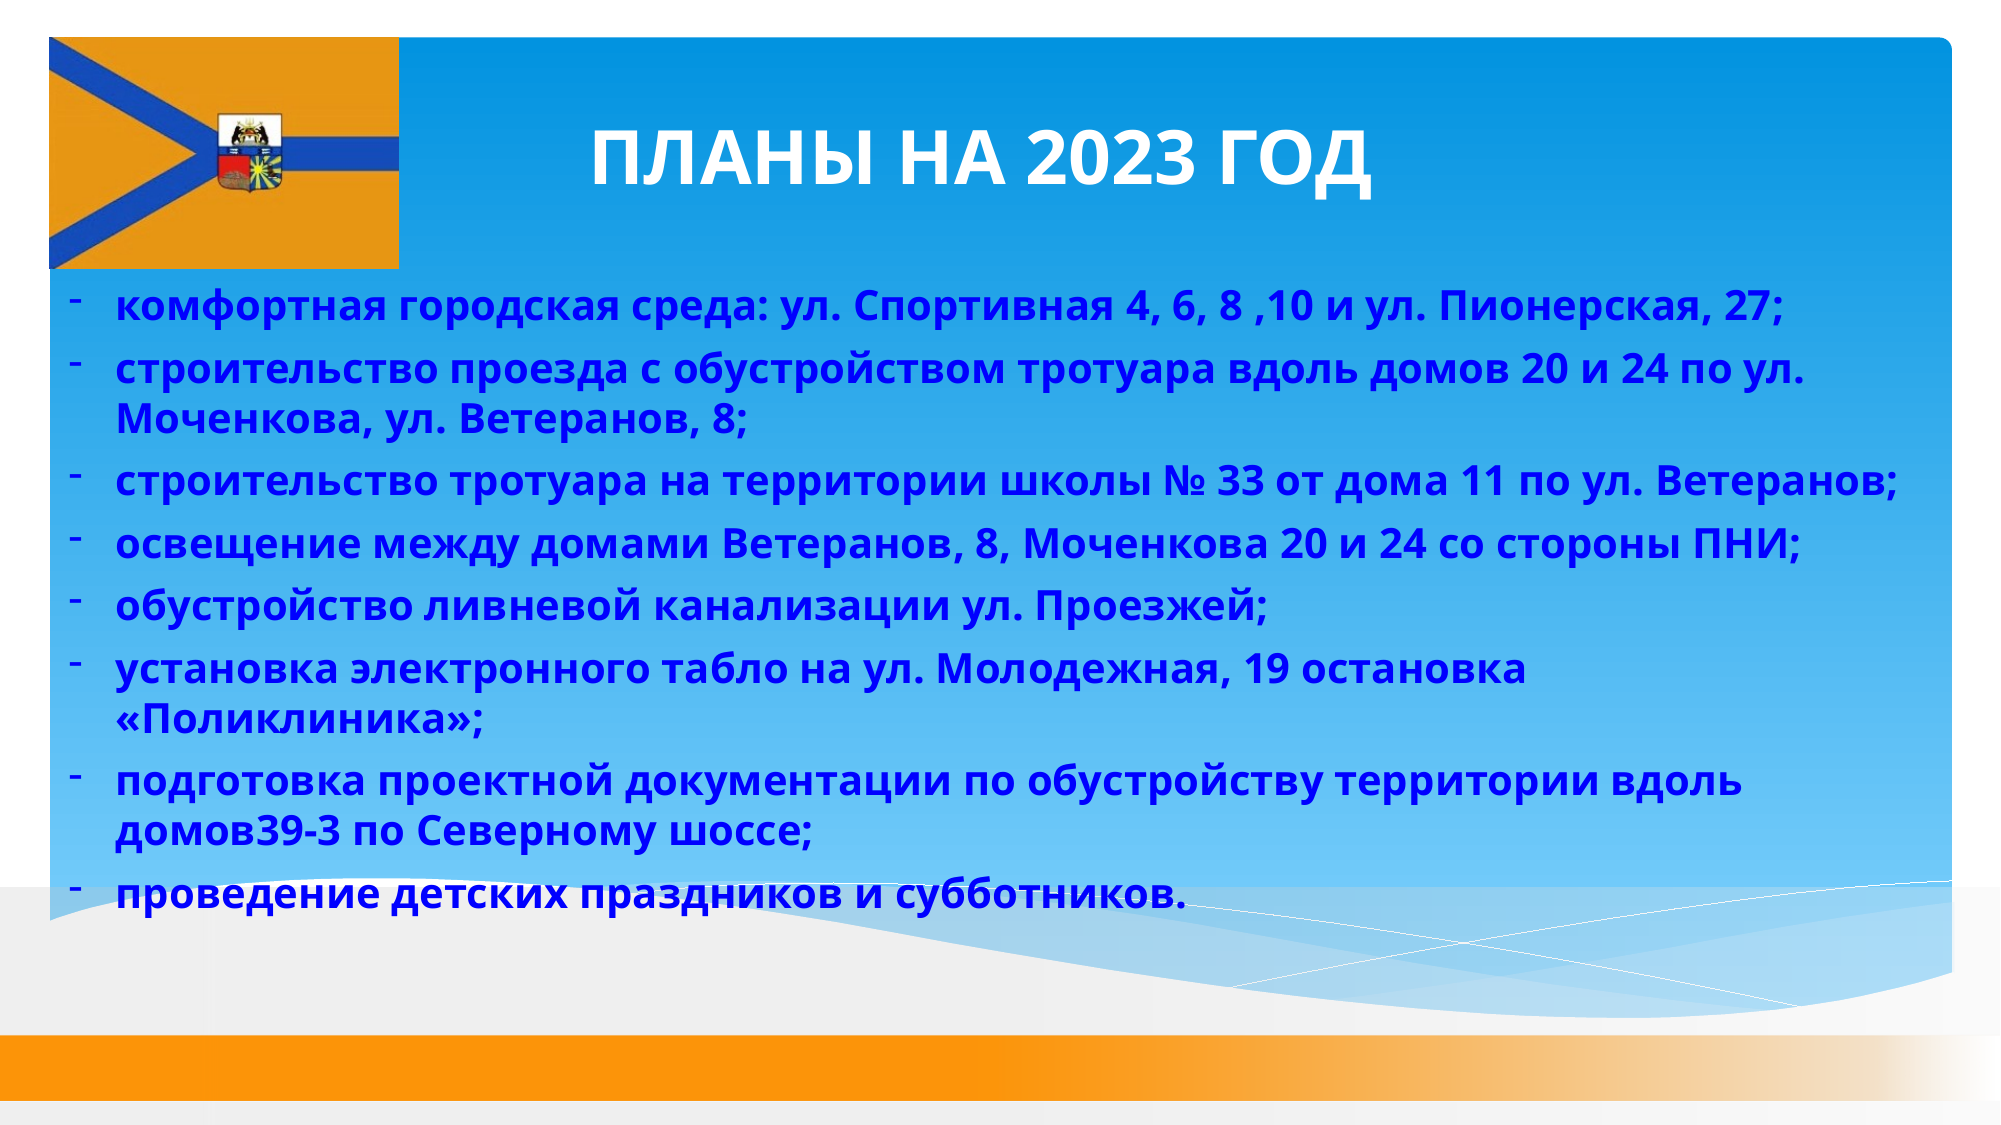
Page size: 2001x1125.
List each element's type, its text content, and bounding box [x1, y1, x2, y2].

picture [49, 36, 399, 269]
text_box комфортная городская среда: ул. Спортивная 4, 6, 8 ,10 и ул. Пионерская, 27; строительство проезда с обустройством тротуара вдоль домов 20 и 24 по ул. Моченкова, ул. Ветеранов, 8; строительство тротуара на территории школы № 33 от дома 11 по ул. Ветеранов; освещение между домами Ветеранов, 8, Моченкова 20 и 24 со стороны ПНИ; обустройство ливневой канализации ул. Проезжей; установка электронного табло на ул. Молодежная, 19 остановка «Поликлиника»; подготовка проектной документации по обустройству территории вдоль домов39-3 по Северному шоссе; проведение детских праздников и субботников. [53, 271, 1919, 884]
text_box ПЛАНЫ НА 2023 ГОД [405, 101, 1909, 207]
picture [0, 886, 2000, 1125]
